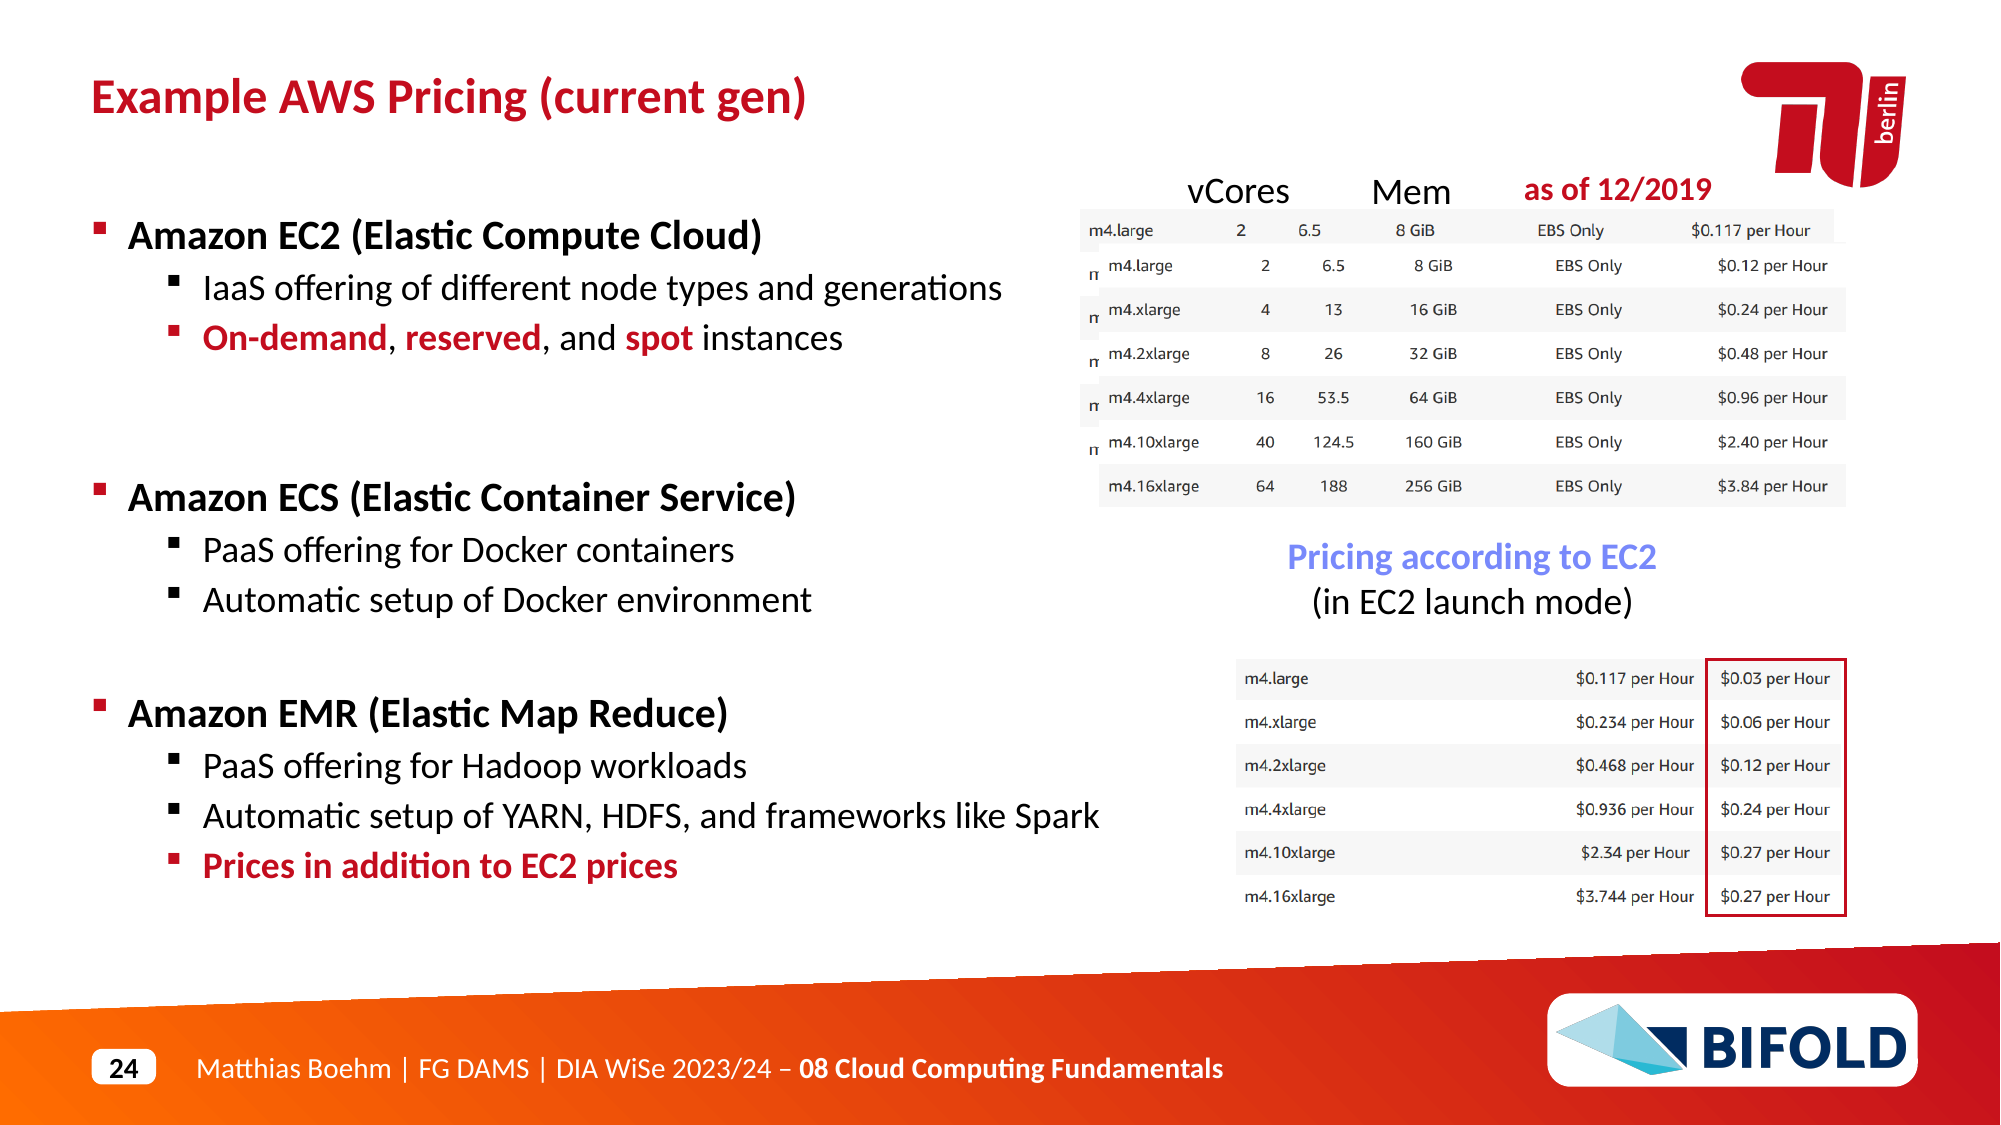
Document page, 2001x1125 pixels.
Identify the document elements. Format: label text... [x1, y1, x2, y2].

picture [1236, 659, 1841, 916]
text_box as of 12/2019 [1503, 159, 1733, 209]
list Amazon EC2 (Elastic Compute Cloud) IaaS offering of different node types and generations On-demand, reserved, and spot instances Amazon ECS (Elastic Container Service) PaaS offering for Docker containers Automatic setup of Docker environment Amazon EMR (Elastic Map Reduce) PaaS offering for Hadoop workloads Automatic setup of YARN, HDFS, and frameworks like Spark Prices in addition to EC2 prices [90, 208, 1908, 948]
text_box Mem [1361, 159, 1462, 209]
text_box vCores [1168, 158, 1310, 209]
text_box [1841, 659, 1846, 916]
picture [1079, 209, 1846, 507]
picture [1556, 1004, 1906, 1075]
list Example AWS Pricing (current gen) [91, 65, 1455, 183]
text_box Pricing according to EC2 (in EC2 launch mode) [1272, 524, 1673, 630]
picture [1741, 62, 1906, 188]
